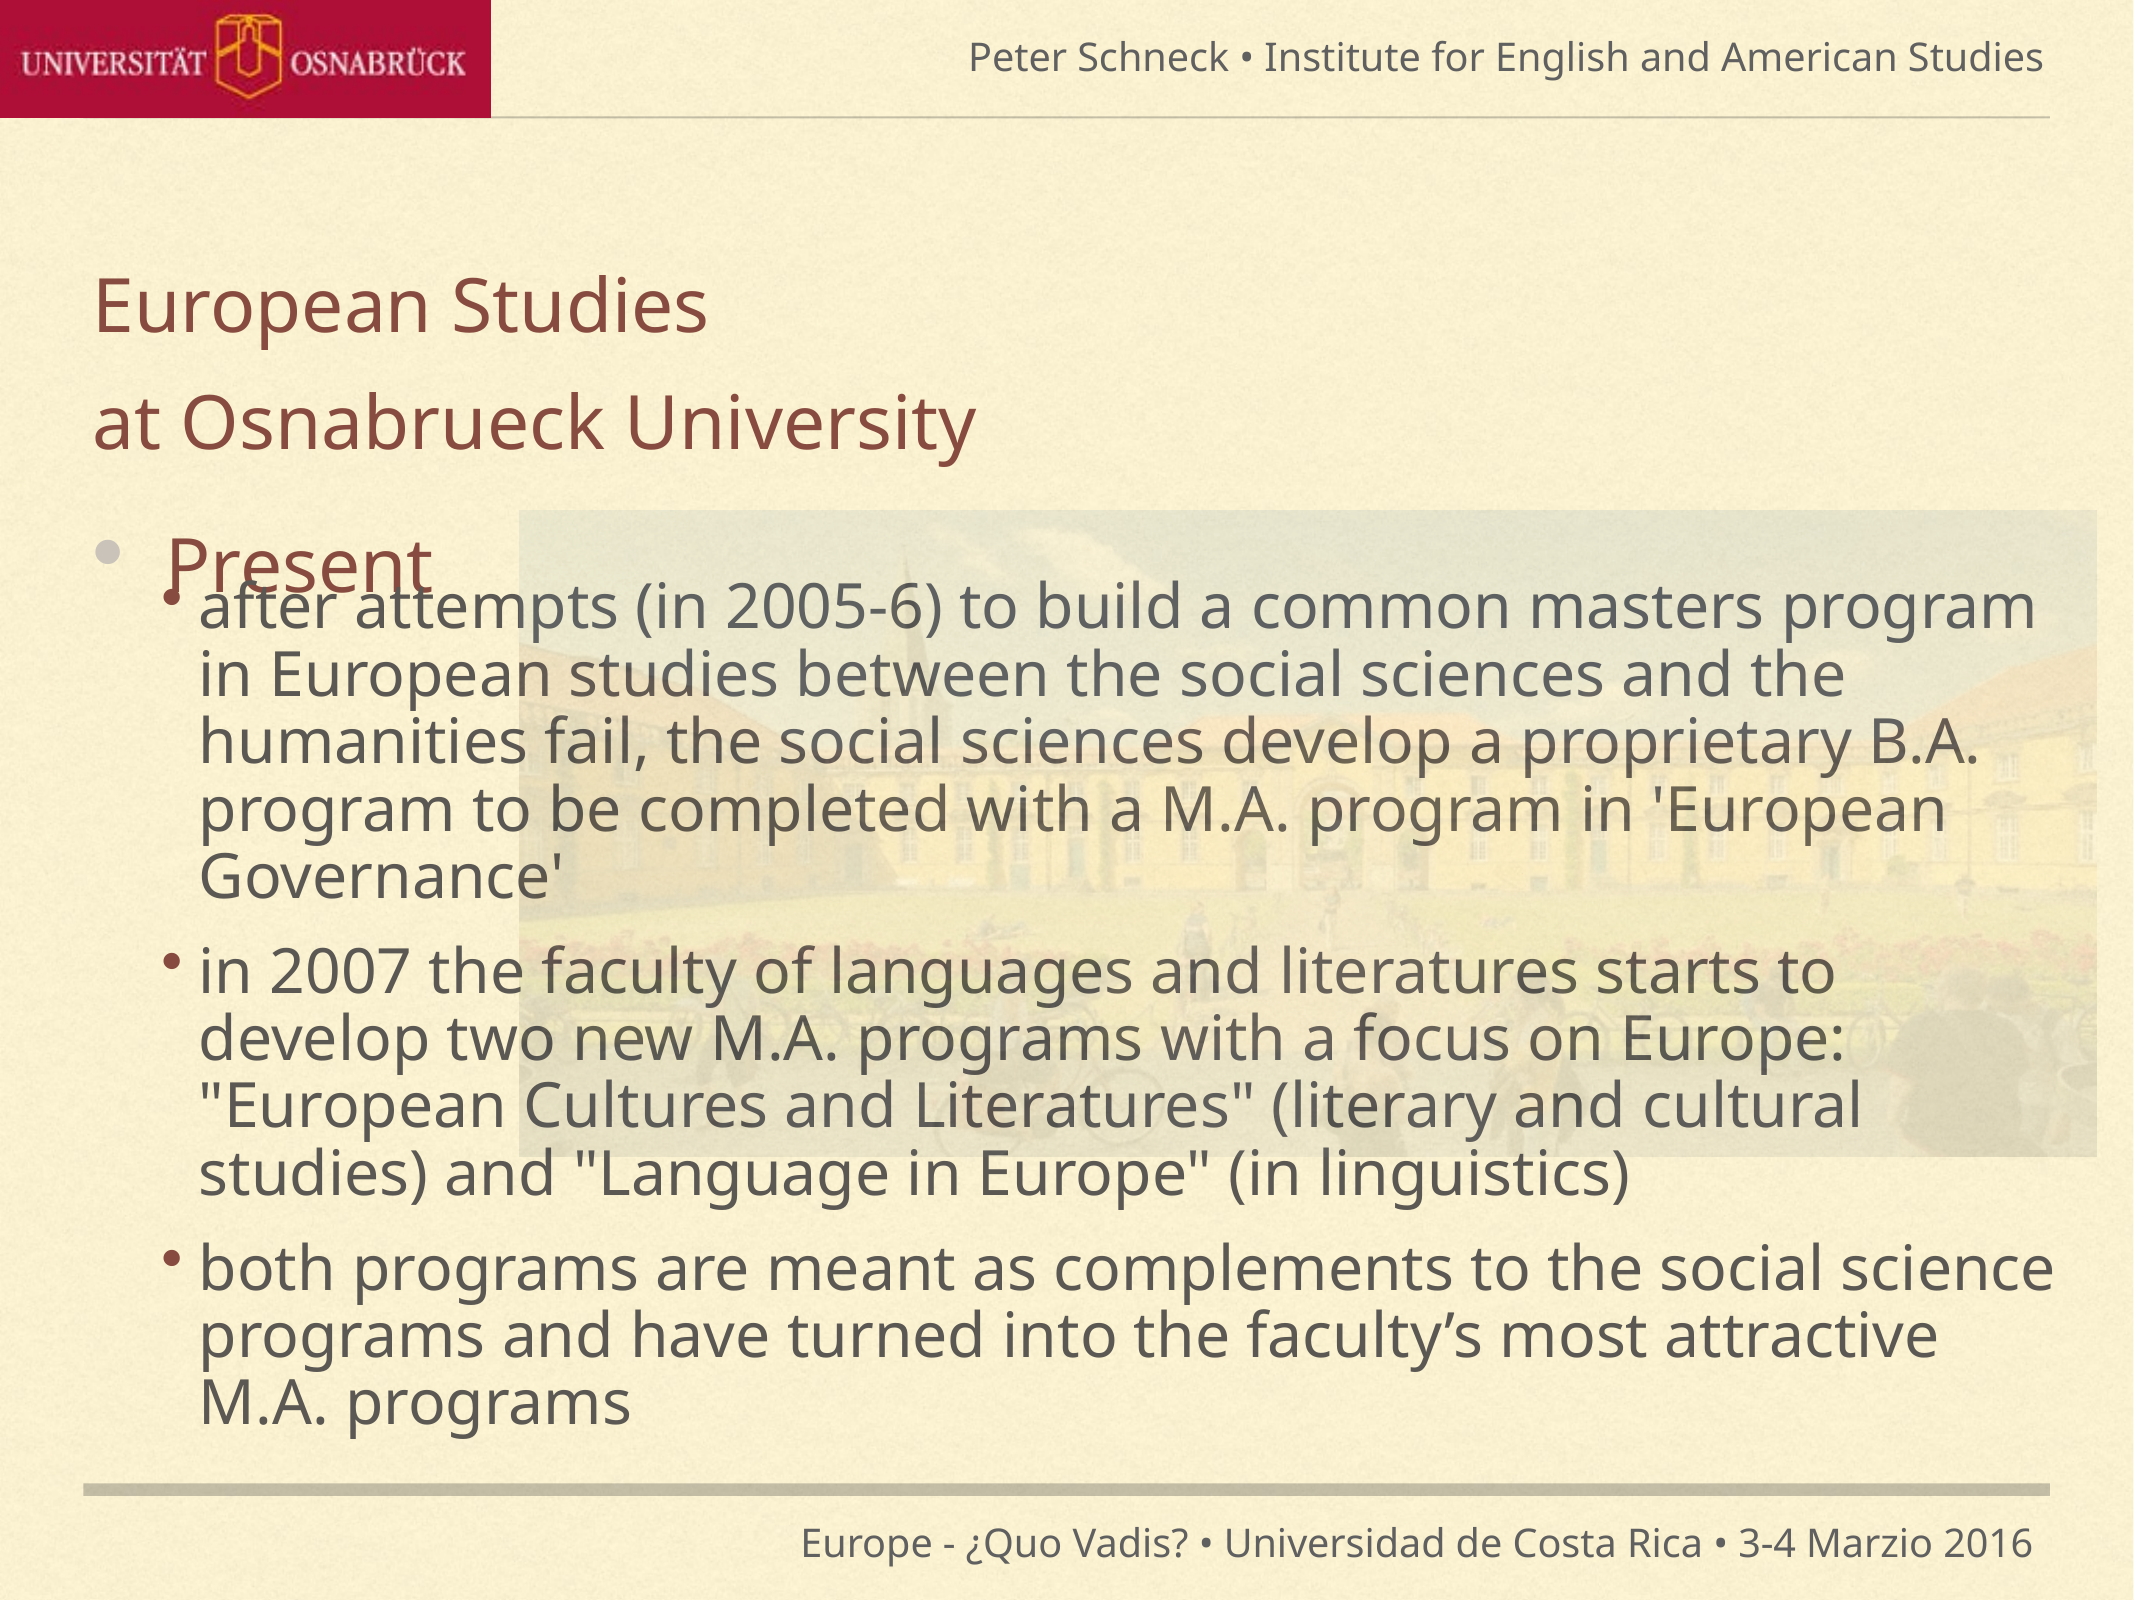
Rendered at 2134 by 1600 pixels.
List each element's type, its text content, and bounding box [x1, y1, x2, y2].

text_box European Studies at Osnabrueck University [84, 221, 2011, 473]
text_box after attempts (in 2005-6) to build a common masters program in European studies between the social sciences and the humanities fail, the social sciences develop a proprietary B.A. program to be completed with a M.A. program in 'European Governance' in 2007 the faculty of languages and literatures starts to develop two new M.A. programs with a focus on Europe: "European Cultures and Literatures" (literary and cultural studies) and "Language in Europe" (in linguistics) both programs are meant as complements to the social science programs and have turned into the faculty’s most attractive M.A. programs [152, 566, 2080, 1447]
picture [0, 0, 2134, 1600]
text_box Present [84, 482, 2011, 617]
